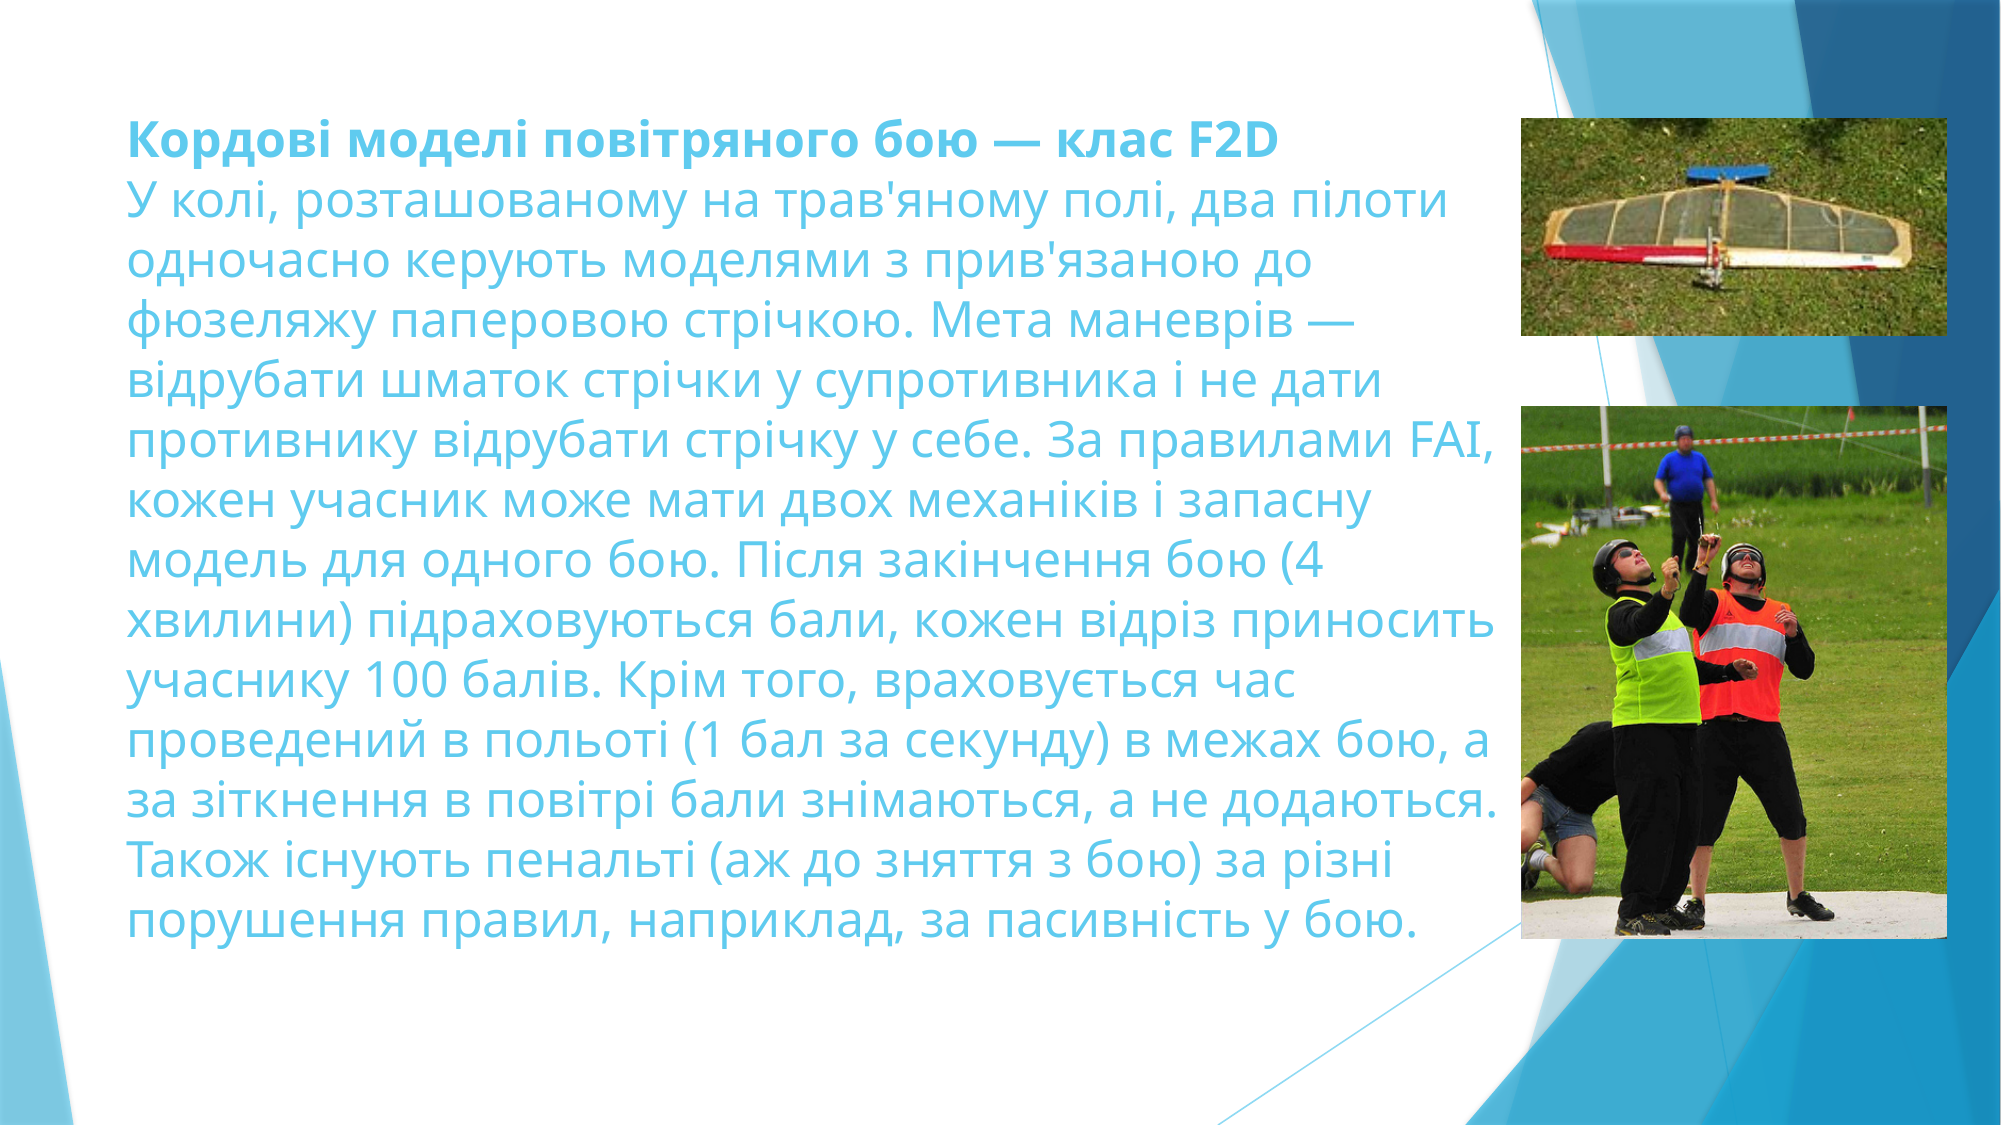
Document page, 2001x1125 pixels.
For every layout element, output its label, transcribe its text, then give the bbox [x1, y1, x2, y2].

picture [1520, 118, 1948, 337]
picture [1520, 406, 1948, 940]
title Кордові моделі повітряного бою — клас F2D У колі, розташованому на трав'яному полі, два пілоти одночасно керують моделями з прив'язаною до фюзеляжу паперовою стрічкою. Мета маневрів — відрубати шматок стрічки у супротивника і не дати противнику відрубати стрічку у себе. За правилами FAI, кожен учасник може мати двох механіків і запасну модель для одного бою. Після закінчення бою (4 хвилини) підраховуються бали, кожен відріз приносить учаснику 100 балів. Крім того, враховується час проведений в польоті (1 бал за секунду) в межах бою, а за зіткнення в повітрі бали знімаються, а не додаються. Також існують пенальті (аж до зняття з бою) за різні порушення правил, наприклад, за пасивність у бою. [111, 99, 1522, 317]
